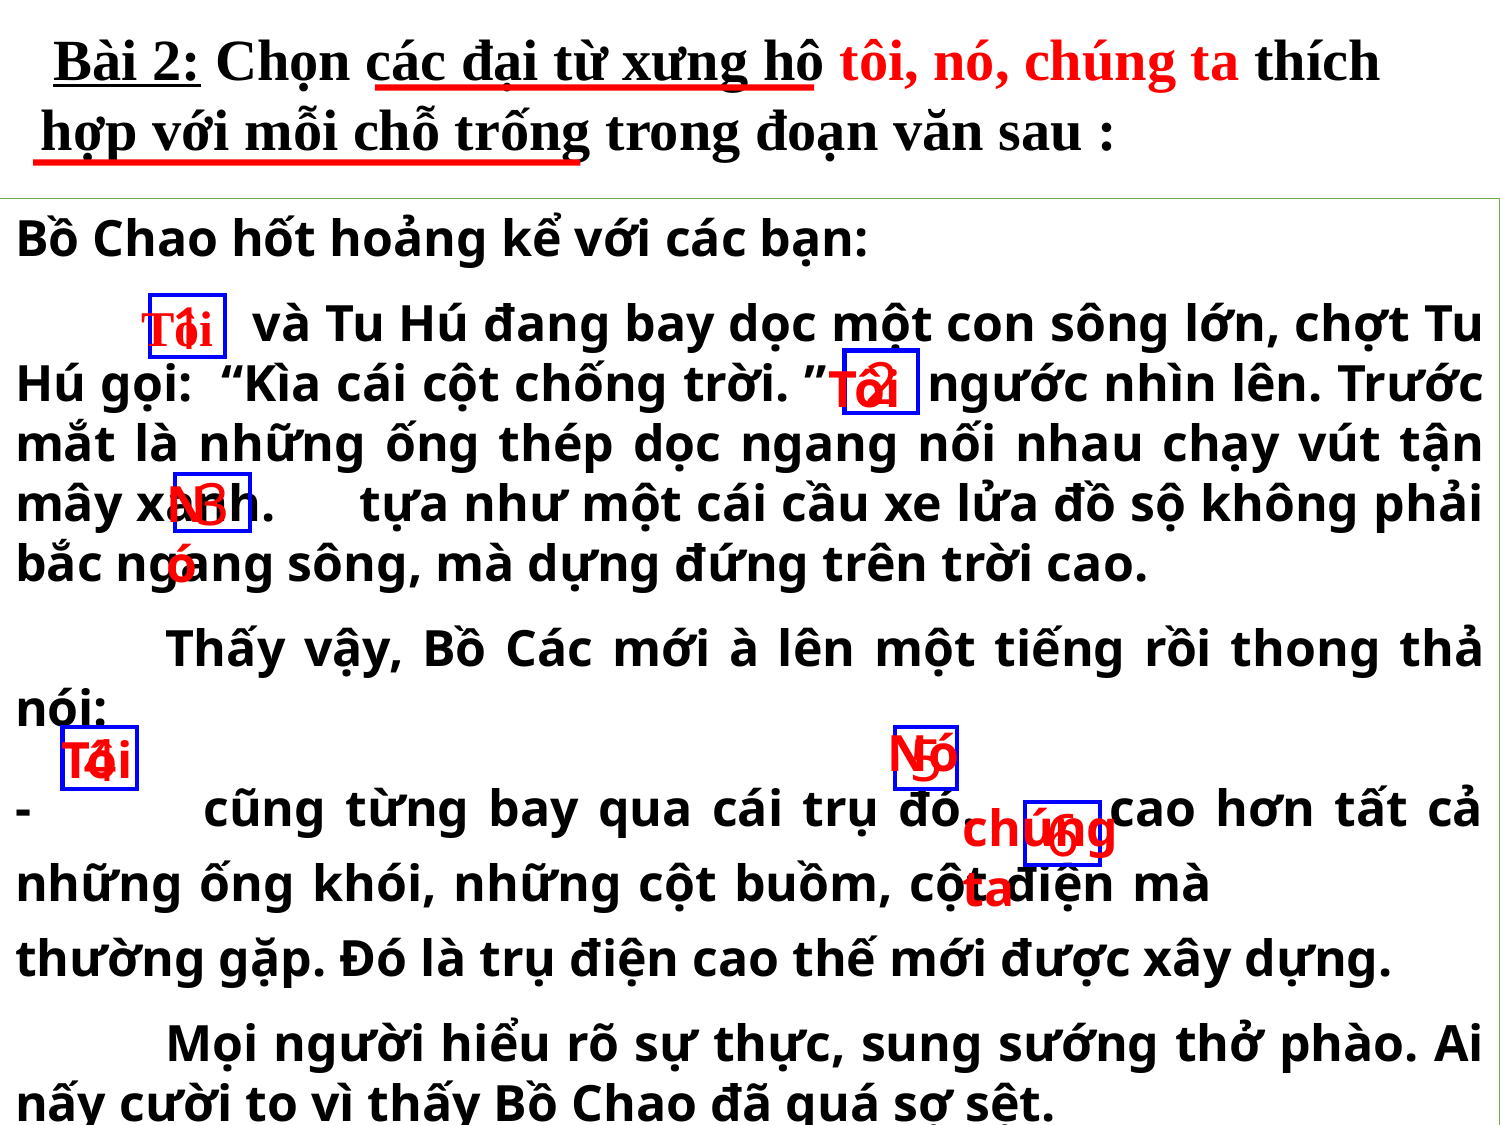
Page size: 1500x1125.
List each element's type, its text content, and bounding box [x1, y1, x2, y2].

text_box chúng ta [947, 789, 1189, 925]
text_box Bồ Chao hốt hoảng kể với các bạn: và Tu Hú đang bay dọc một con sông lớn, chợt Tu Hú gọi: “Kìa cái cột chống trời. ” ngước nhìn lên. Trước mắt là những ống thép dọc ngang nối nhau chạy vút tận mây xanh. tựa như một cái cầu xe lửa đồ sộ không phải bắc ngang sông, mà dựng đứng trên trời cao. Thấy vậy, Bồ Các mới à lên một tiếng rồi thong thả nói: - cũng từng bay qua cái trụ đó. cao hơn tất cả những ống khói, những cột buồm, cột điện mà thường gặp. Đó là trụ điện cao thế mới được xây dựng. Mọi người hiểu rõ sự thực, sung sướng thở phào. Ai nấy cười to vì thấy Bồ Chao đã quá sợ sệt. [0, 198, 1500, 1125]
text_box Tôi [814, 350, 932, 426]
text_box Tôi [126, 288, 251, 364]
text_box Nó [872, 714, 975, 790]
text_box Nó [151, 464, 249, 600]
text_box Bài 2: Chọn các đại từ xưng hô tôi, nó, chúng ta thích hợp với mỗi chỗ trống trong đoạn văn sau : [25, 15, 1494, 170]
text_box Tôi [46, 720, 154, 796]
